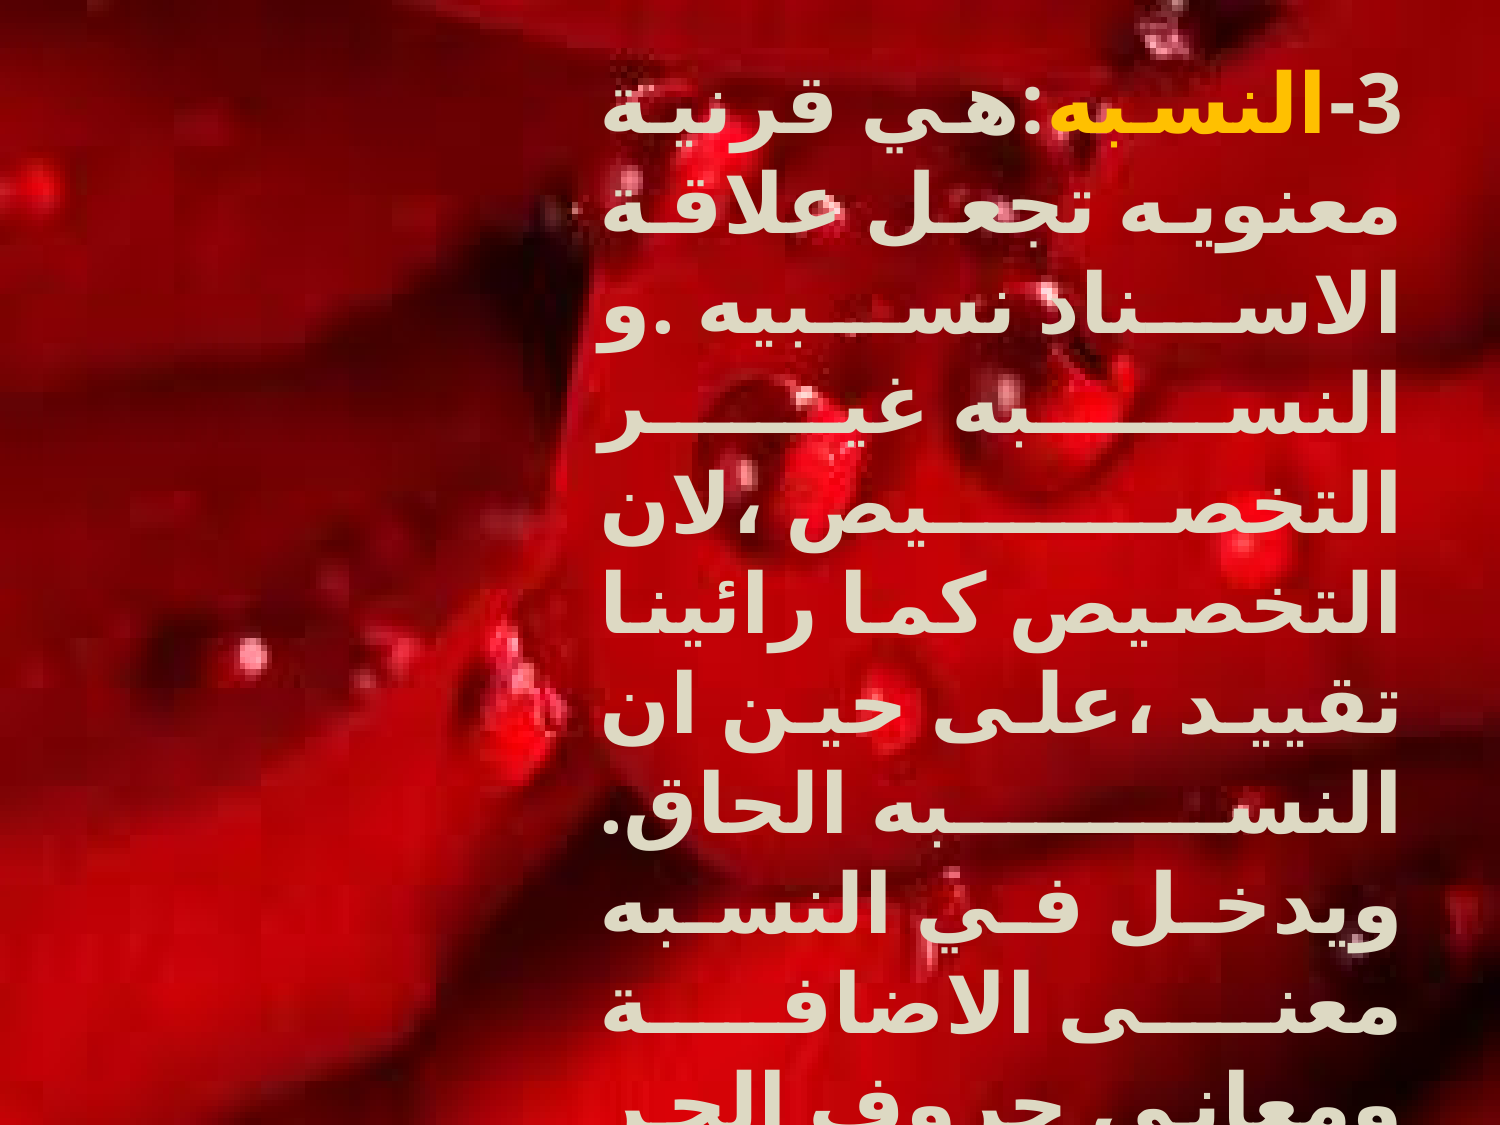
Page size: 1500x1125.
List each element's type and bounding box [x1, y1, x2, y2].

list [0, 0, 1500, 1125]
